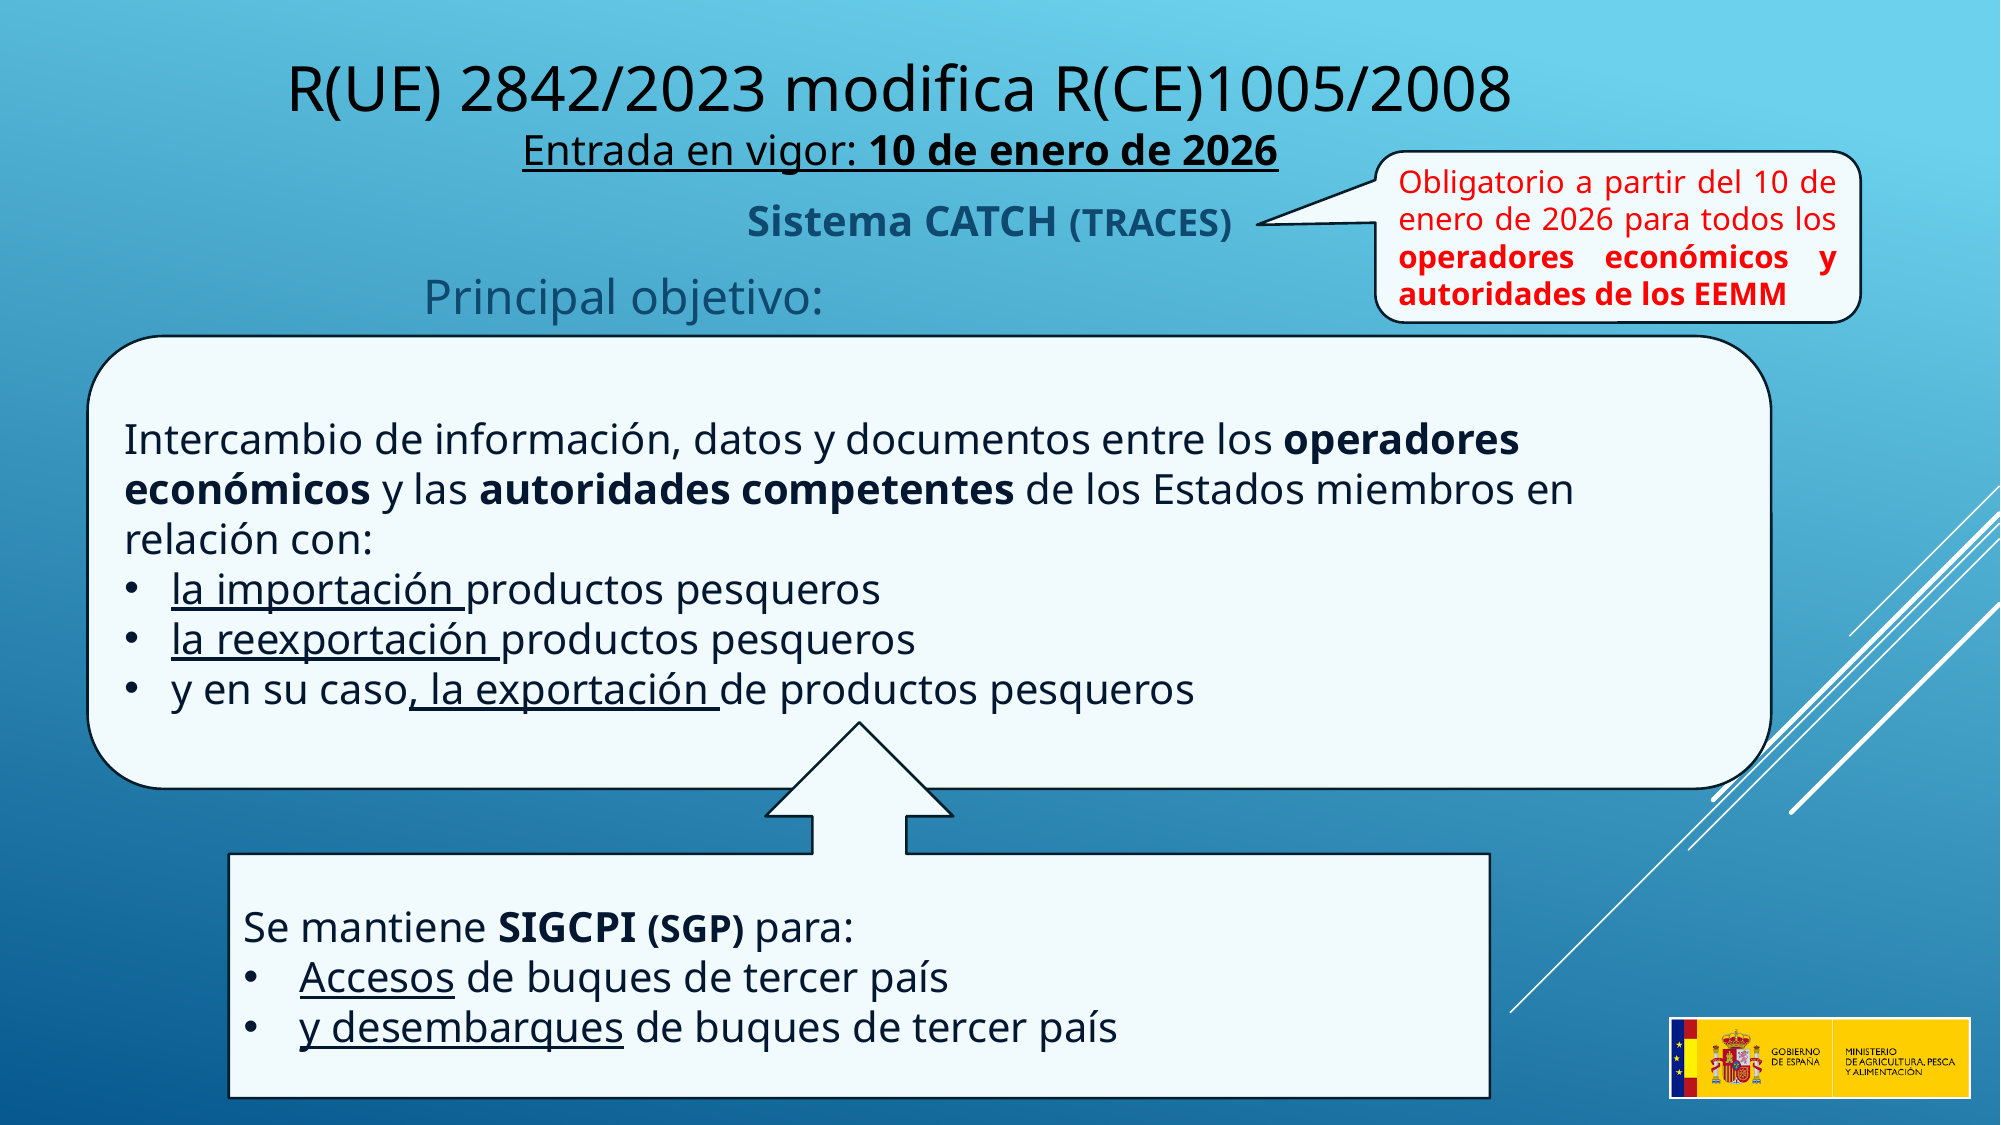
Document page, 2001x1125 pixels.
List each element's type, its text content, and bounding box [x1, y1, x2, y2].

text_box Intercambio de información, datos y documentos entre los operadores económicos y las autoridades competentes de los Estados miembros en relación con: la importación productos pesqueros la reexportación productos pesqueros y en su caso, la exportación de productos pesqueros [86, 334, 1773, 791]
text_box Obligatorio a partir del 10 de enero de 2026 para todos los operadores económicos y autoridades de los EEMM [1255, 150, 1863, 324]
title R(UE) 2842/2023 modifica R(CE)1005/2008 Entrada en vigor: 10 de enero de 2026 [229, 9, 1572, 214]
list Sistema CATCH (TRACES) Principal objetivo: [408, 91, 1572, 334]
picture [1669, 1017, 1971, 1099]
text_box Se mantiene SIGCPI (SGP) para: Accesos de buques de tercer país y desembarques de buques de tercer país [227, 721, 1492, 1100]
